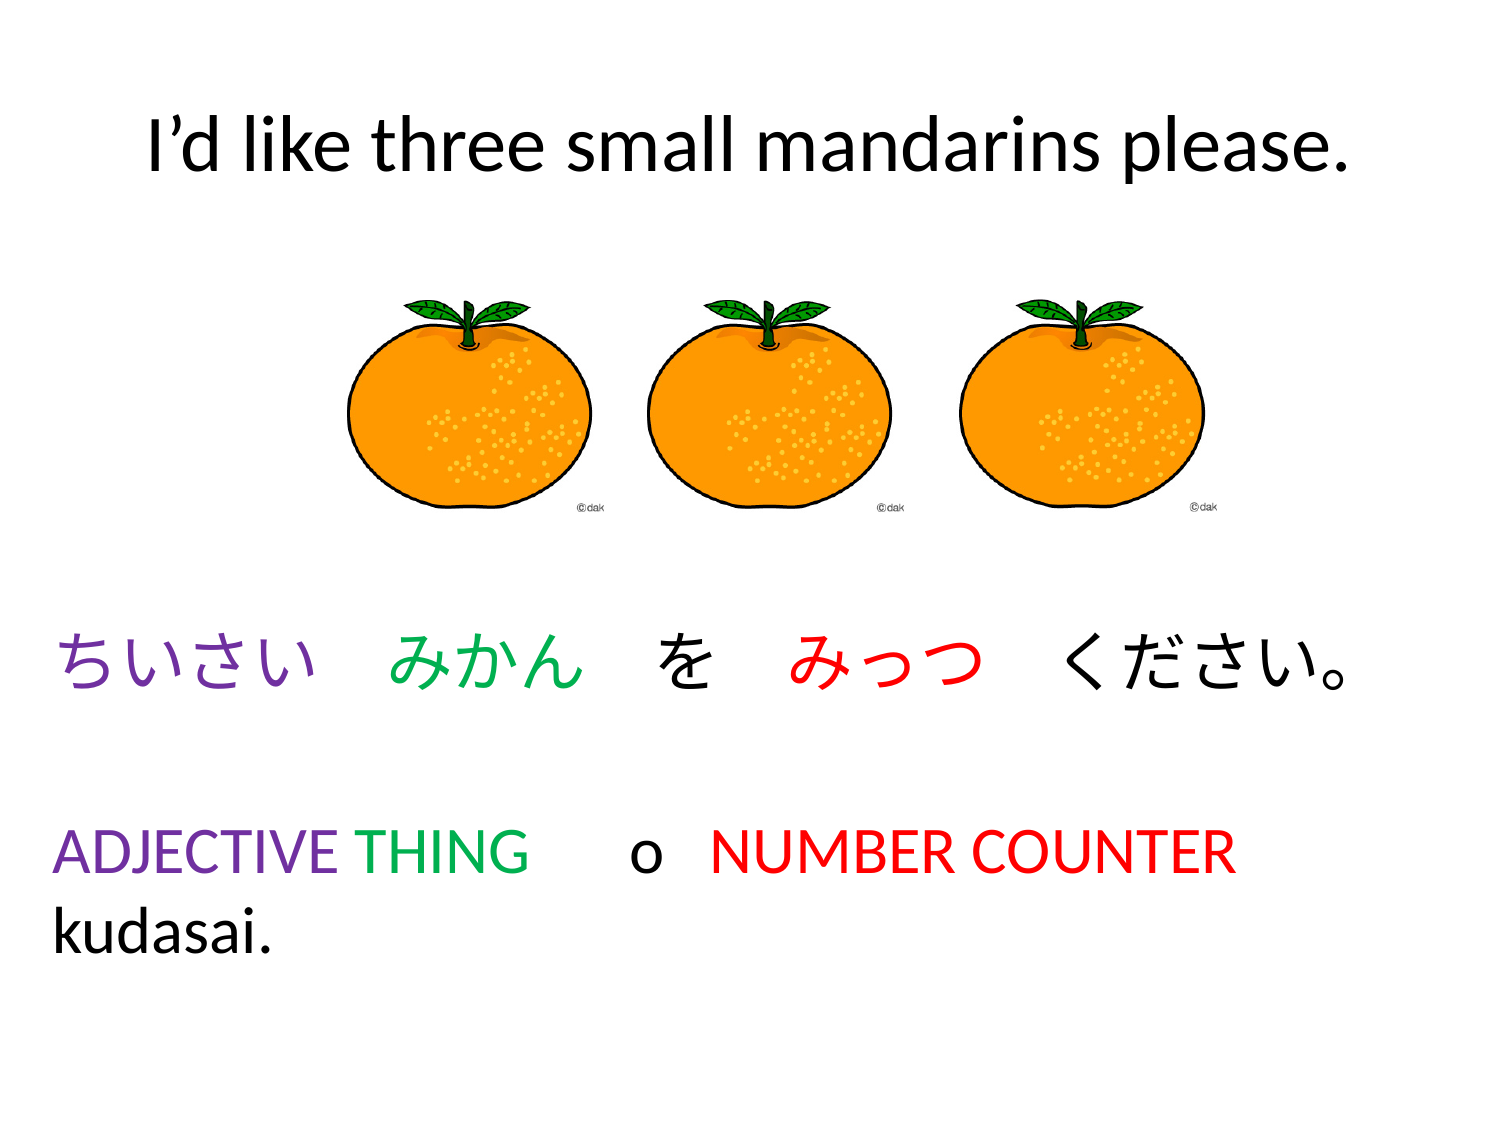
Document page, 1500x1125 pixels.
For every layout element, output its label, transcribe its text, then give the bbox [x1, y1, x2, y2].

list ちいさい みかん を みっつ ください。 ADJECTIVE THING o NUMBER COUNTER kudasai. [37, 612, 1463, 1005]
picture [312, 249, 1238, 563]
title I’d like three small mandarins please. [75, 45, 1425, 233]
